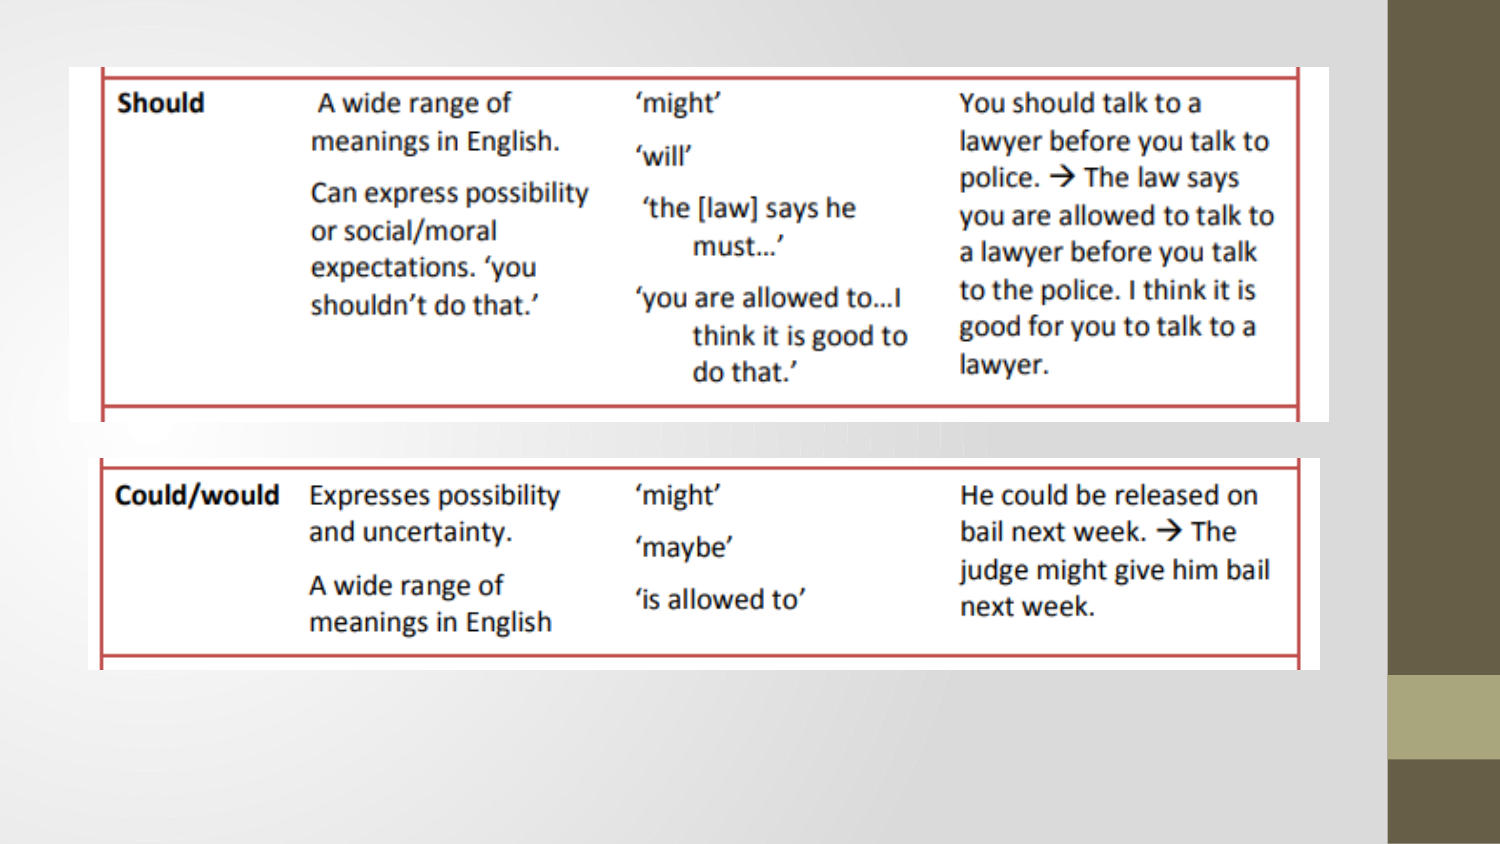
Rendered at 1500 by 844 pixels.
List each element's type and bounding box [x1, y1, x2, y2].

picture [87, 457, 1321, 671]
picture [68, 66, 1330, 423]
